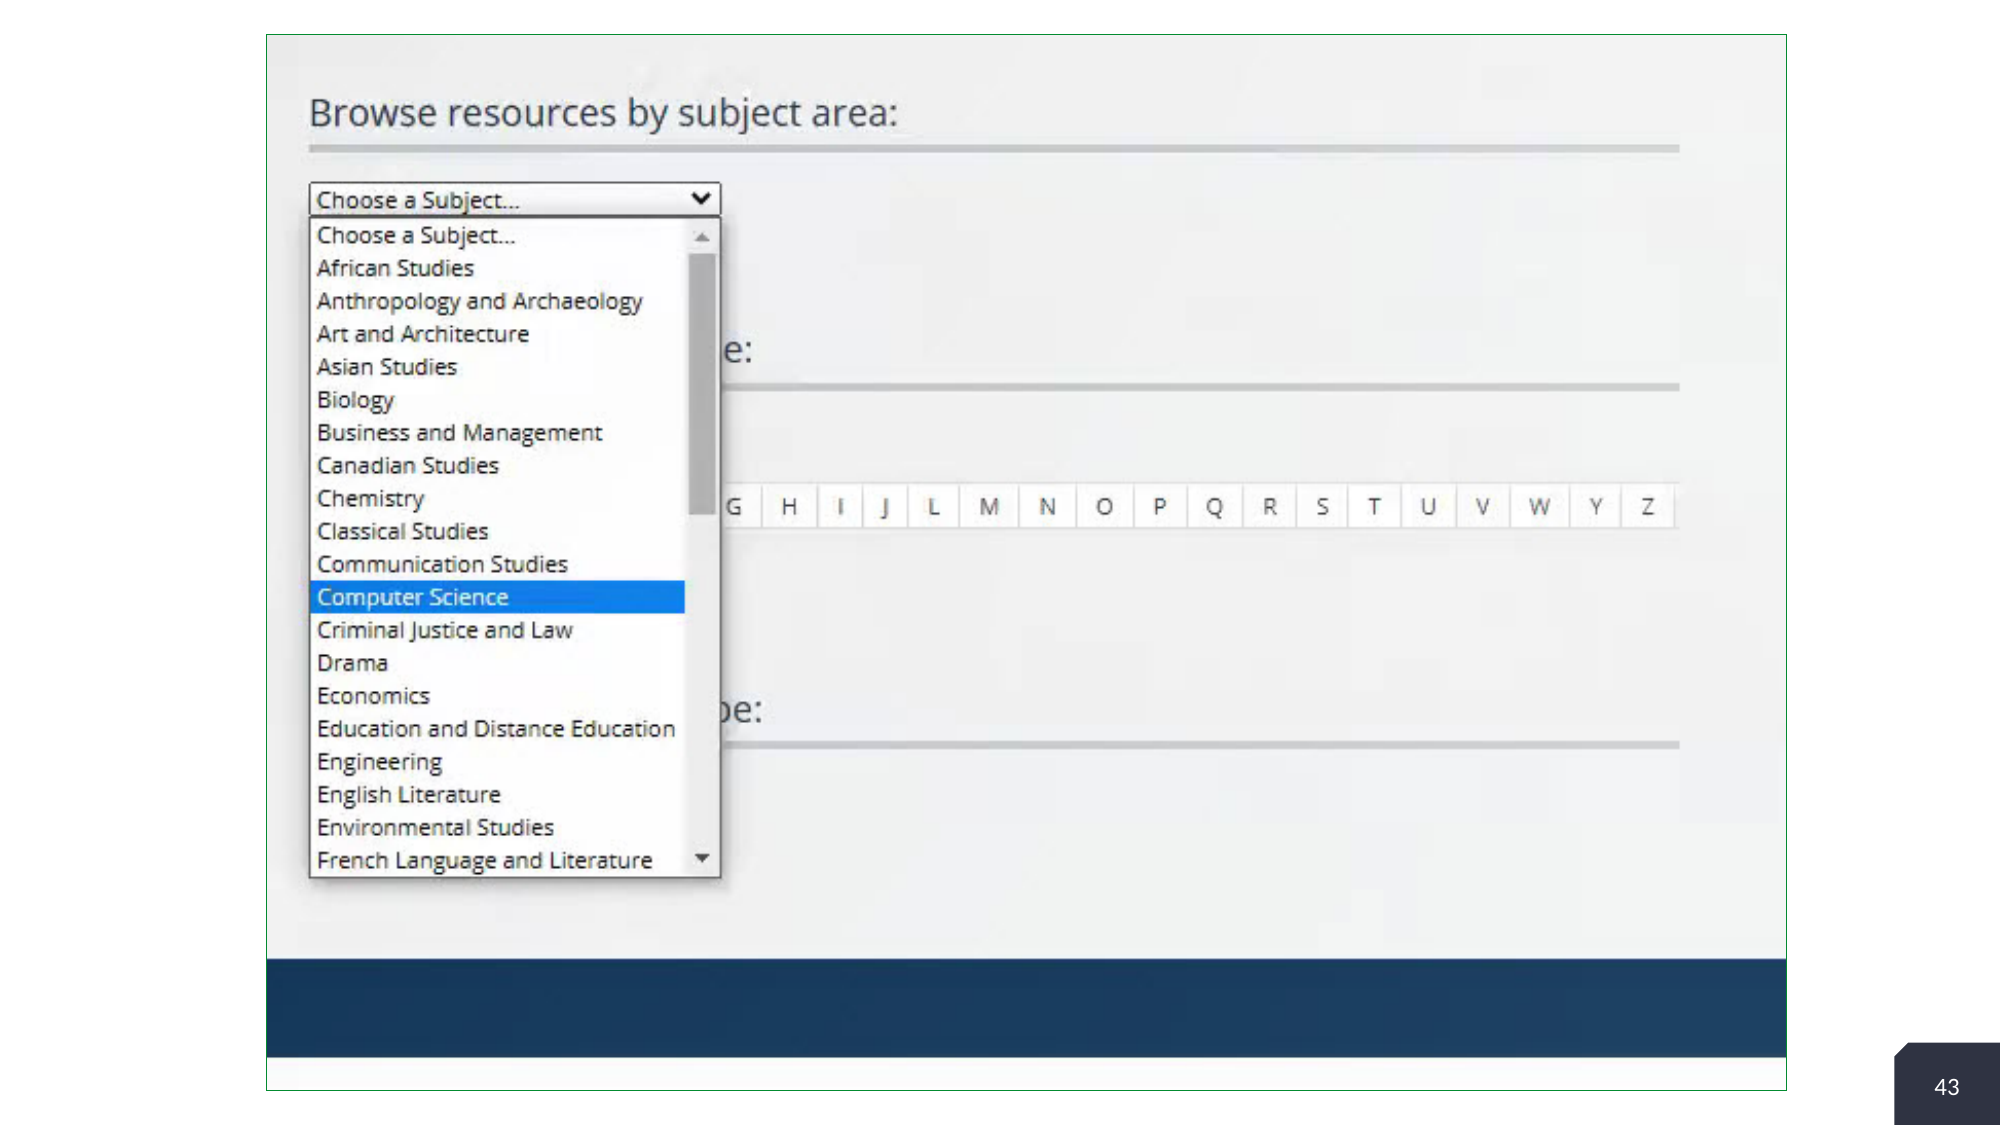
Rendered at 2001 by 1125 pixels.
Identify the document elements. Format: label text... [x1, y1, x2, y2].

slide_number 43 [1894, 1052, 2000, 1119]
picture [266, 34, 1787, 1091]
